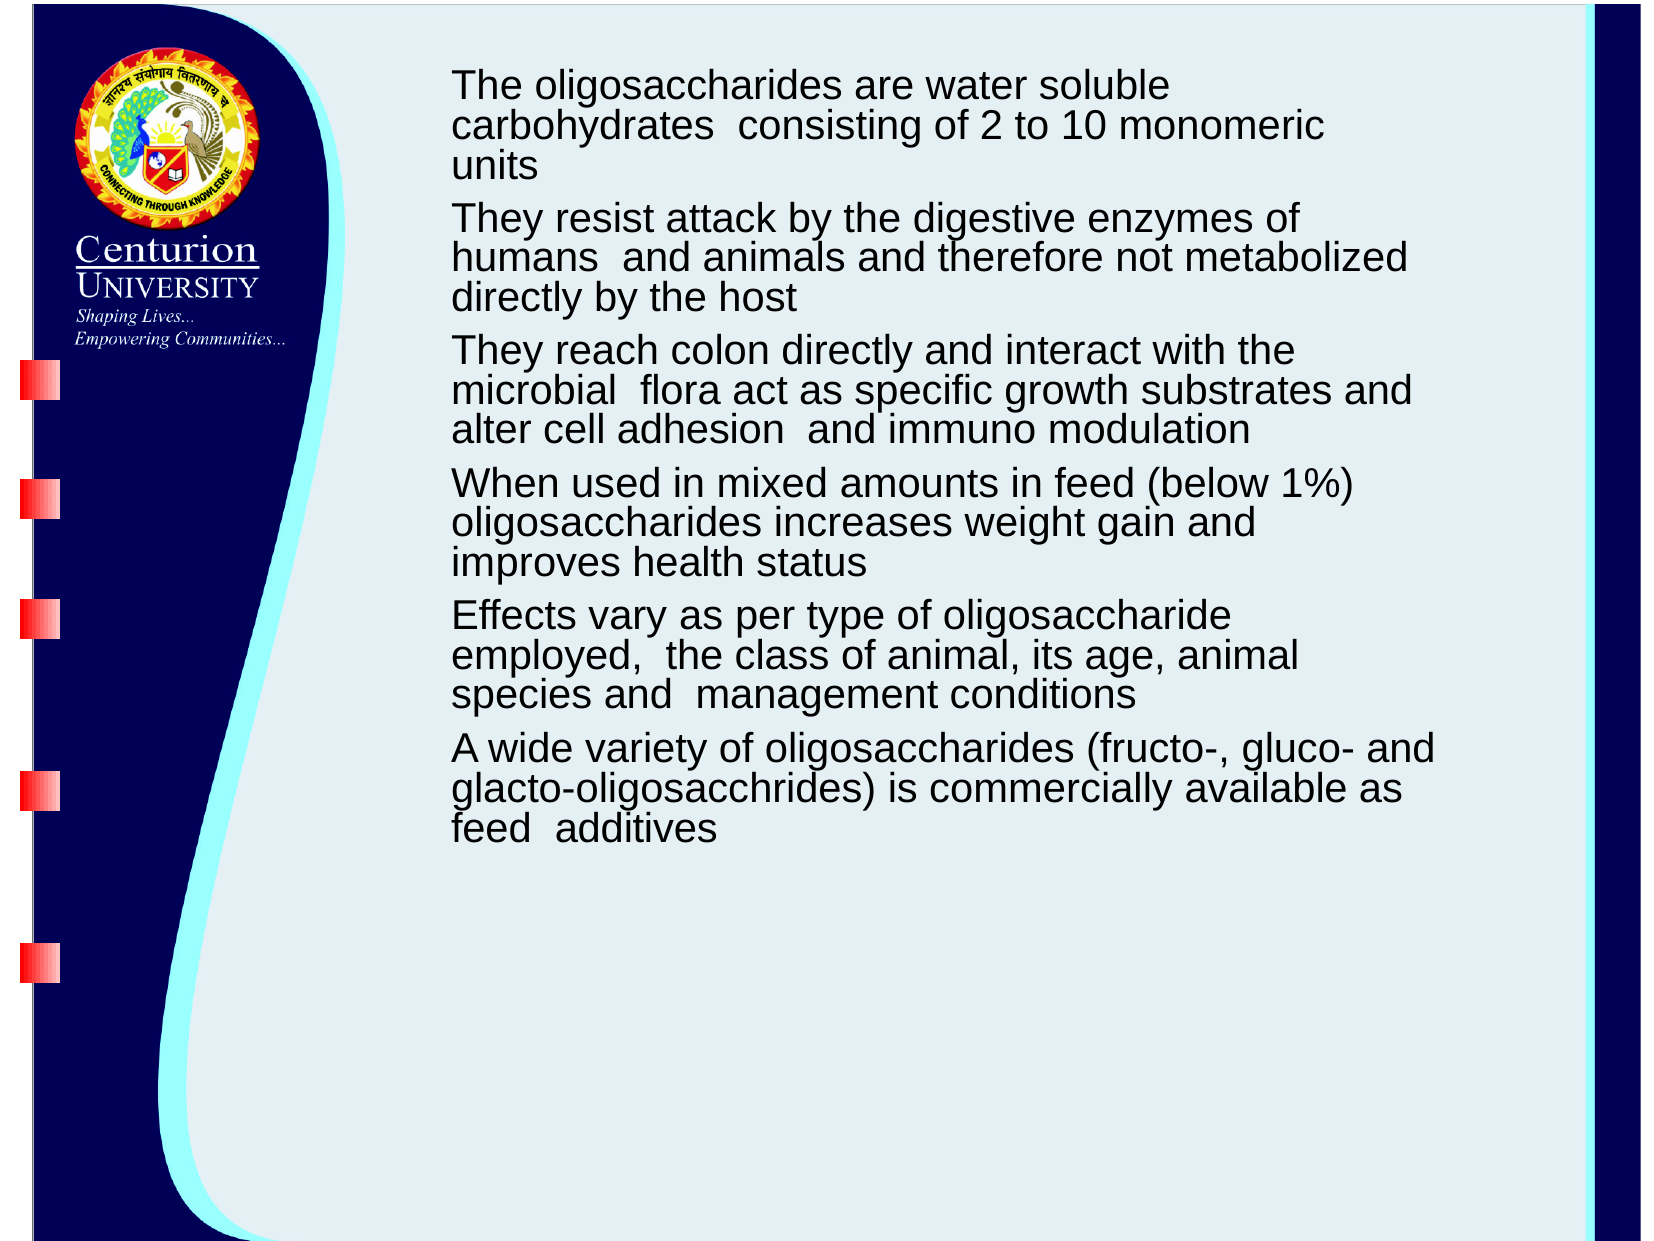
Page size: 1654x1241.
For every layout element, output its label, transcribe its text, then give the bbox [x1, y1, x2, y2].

text_box The oligosaccharides are water soluble carbohydrates consisting of 2 to 10 monomeric units They resist attack by the digestive enzymes of humans and animals and therefore not metabolized directly by the host They reach colon directly and interact with the microbial flora act as specific growth substrates and alter cell adhesion and immuno modulation When used in mixed amounts in feed (below 1%) oligosaccharides increases weight gain and improves health status Effects vary as per type of oligosaccharide employed, the class of animal, its age, animal species and management conditions A wide variety of oligosaccharides (fructo-, gluco- and glacto-oligosacchrides) is commercially available as feed additives [448, 53, 1465, 851]
text_box [16, 595, 65, 643]
text_box [16, 475, 65, 524]
text_box [16, 356, 65, 404]
text_box [16, 939, 65, 988]
picture [32, 4, 1641, 1241]
text_box [16, 767, 65, 815]
